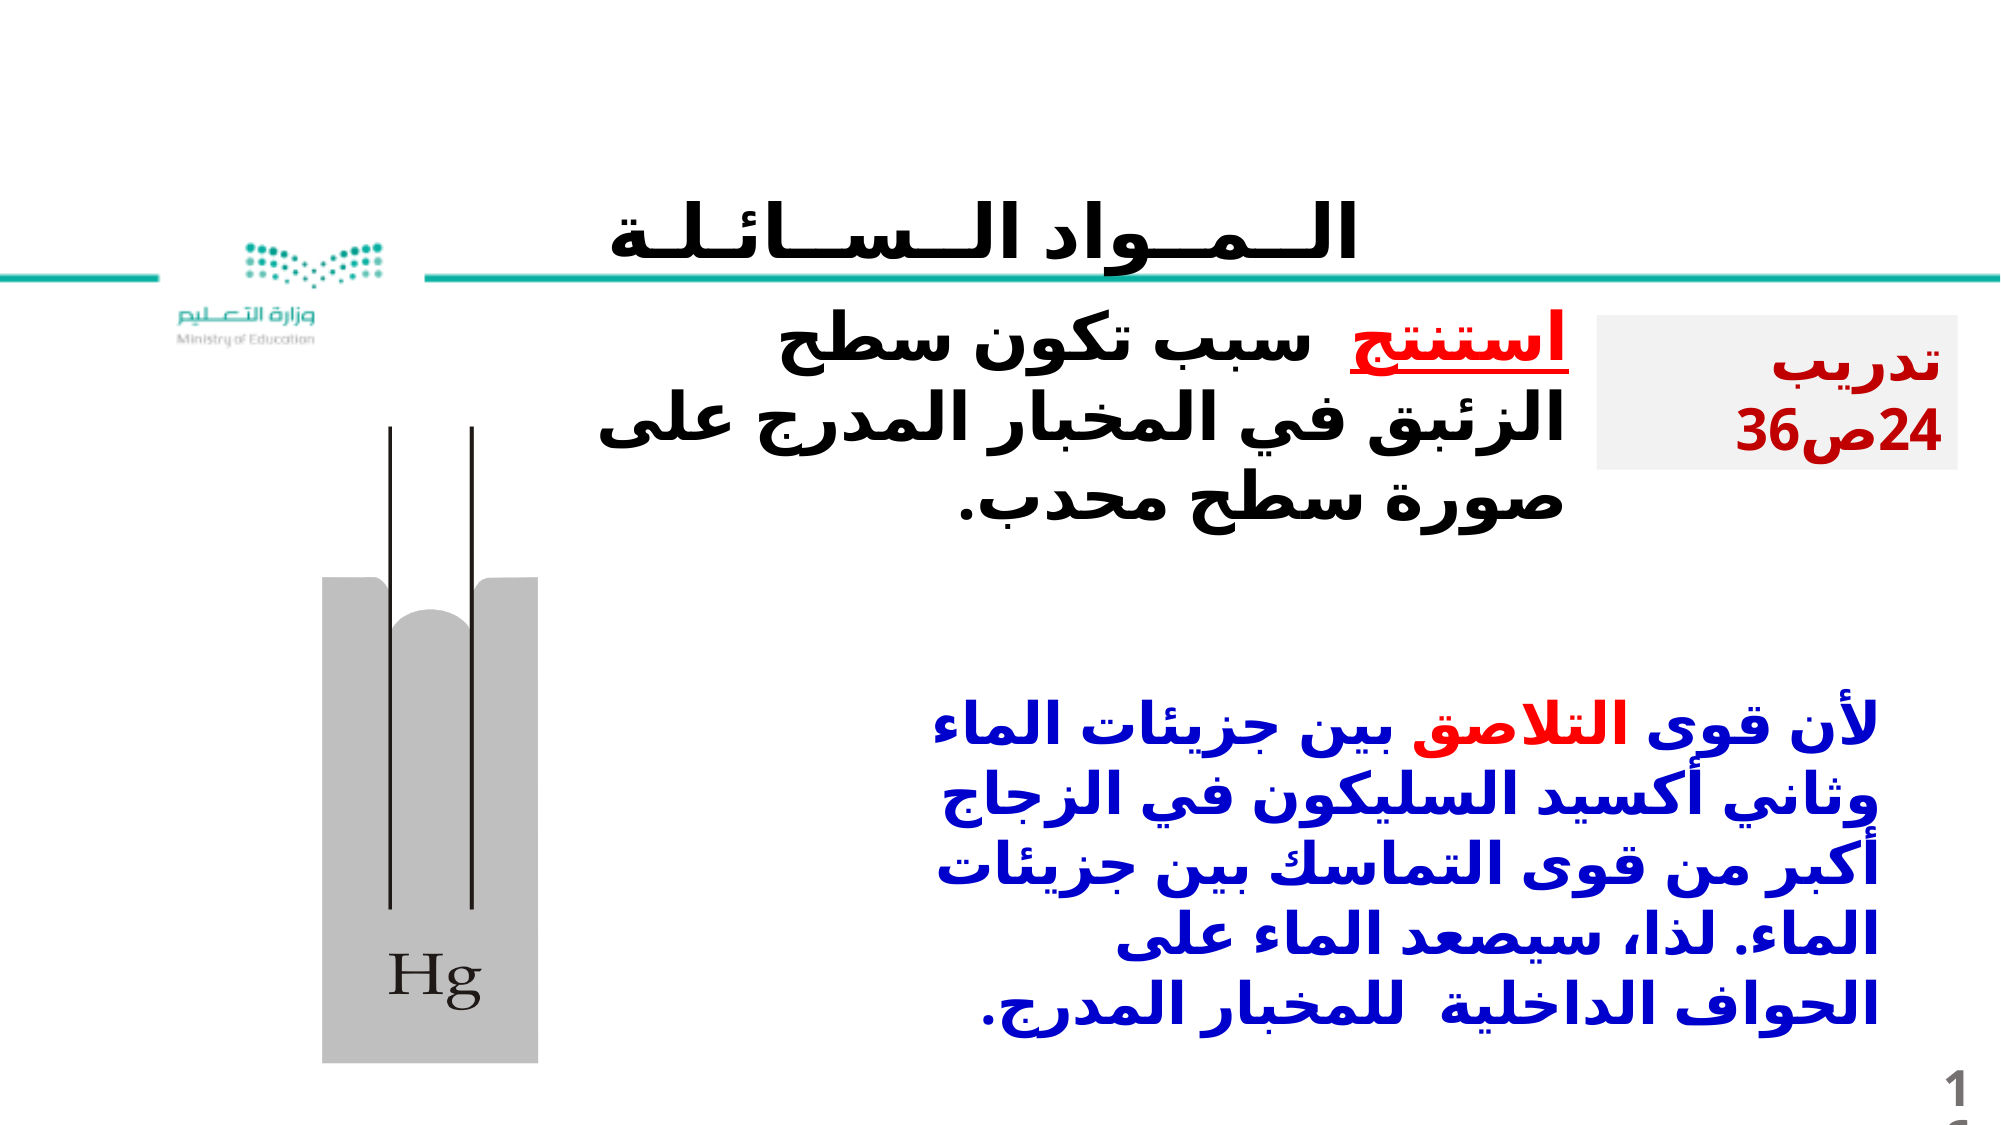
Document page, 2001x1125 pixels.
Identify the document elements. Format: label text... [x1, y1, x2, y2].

text_box استنتج سبب تكون سطح الزئبق في المخبار المدرج على صورة سطح محدب. [546, 285, 1584, 541]
picture [0, 0, 2001, 1125]
text_box 16 [1928, 1049, 2000, 1125]
text_box تدريب 24ص36 [1596, 315, 1958, 470]
text_box لأن قوى التلاصق بين جزيئات الماء وثاني أكسيد السليكون في الزجاج أكبر من قوى التماسك بين جزيئات الماء. لذا، سيصعد الماء على الحواف الداخلية للمخبار المدرج. [896, 678, 1897, 1044]
text_box الــمــواد الــســائـلـة [446, 175, 1378, 281]
